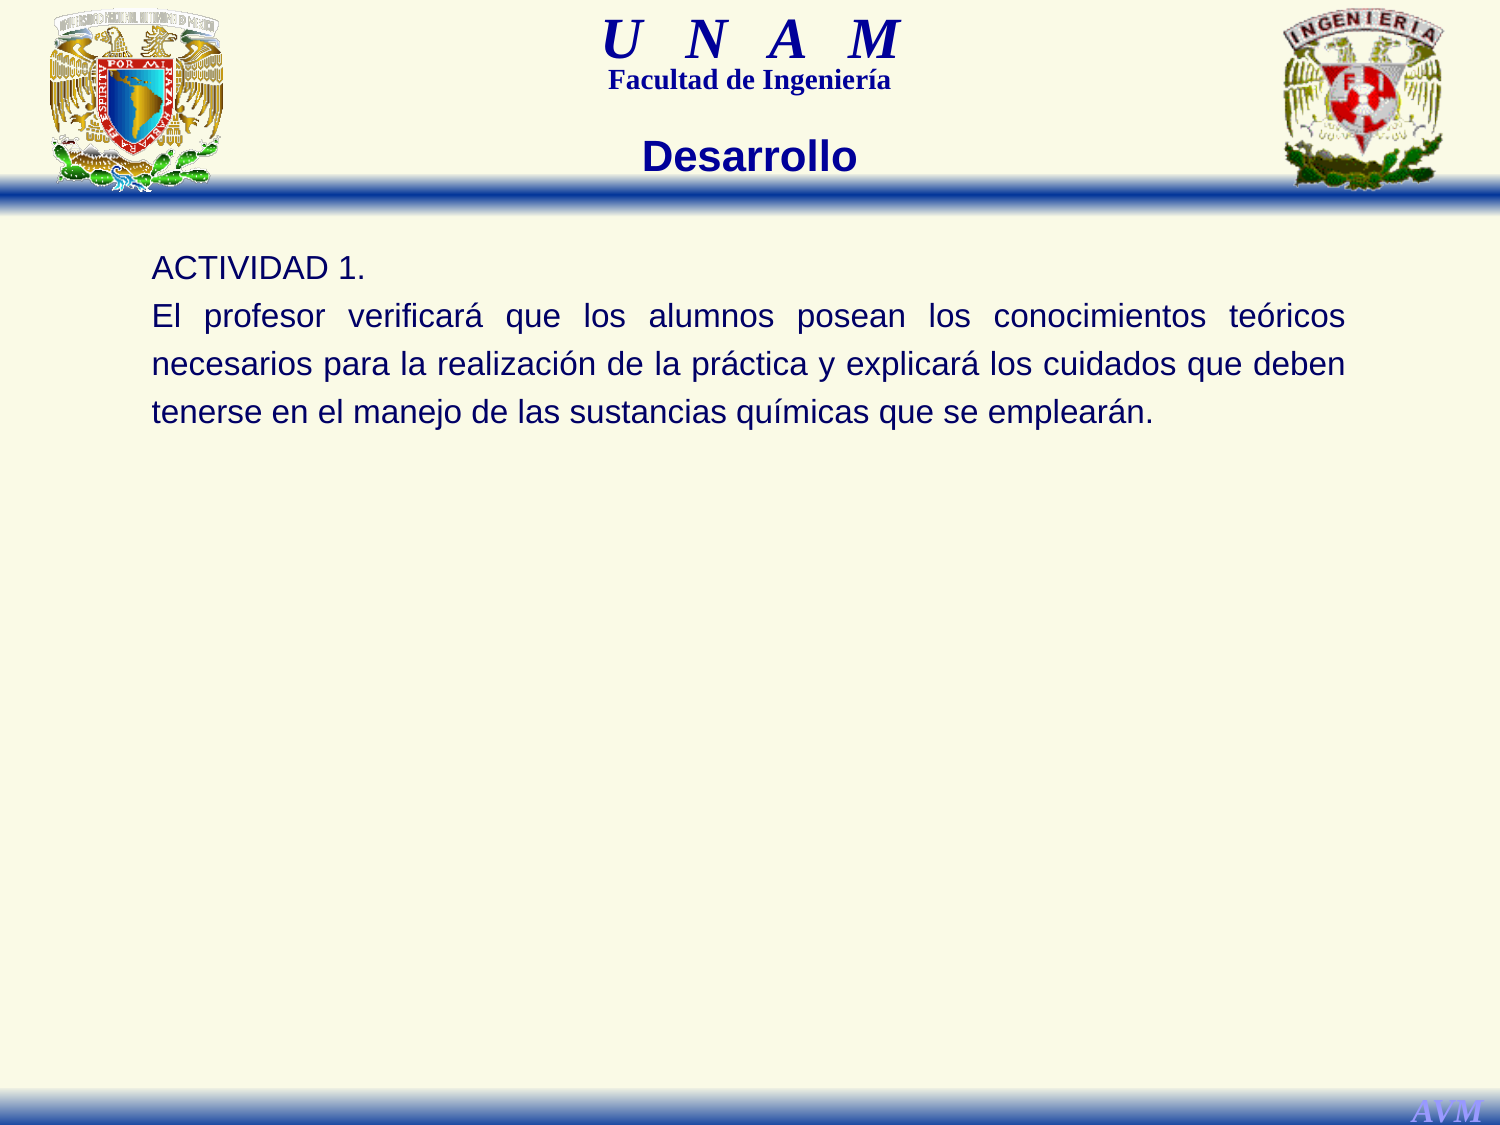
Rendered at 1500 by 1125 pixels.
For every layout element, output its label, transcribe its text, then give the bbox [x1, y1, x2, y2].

text_box ACTIVIDAD 1. El profesor verificará que los alumnos posean los conocimientos teóricos necesarios para la realización de la práctica y explicará los cuidados que deben tenerse en el manejo de las sustancias químicas que se emplearán. [136, 231, 1363, 438]
picture [1275, 5, 1452, 198]
picture [50, 8, 223, 192]
text_box Desarrollo [425, 120, 1075, 188]
